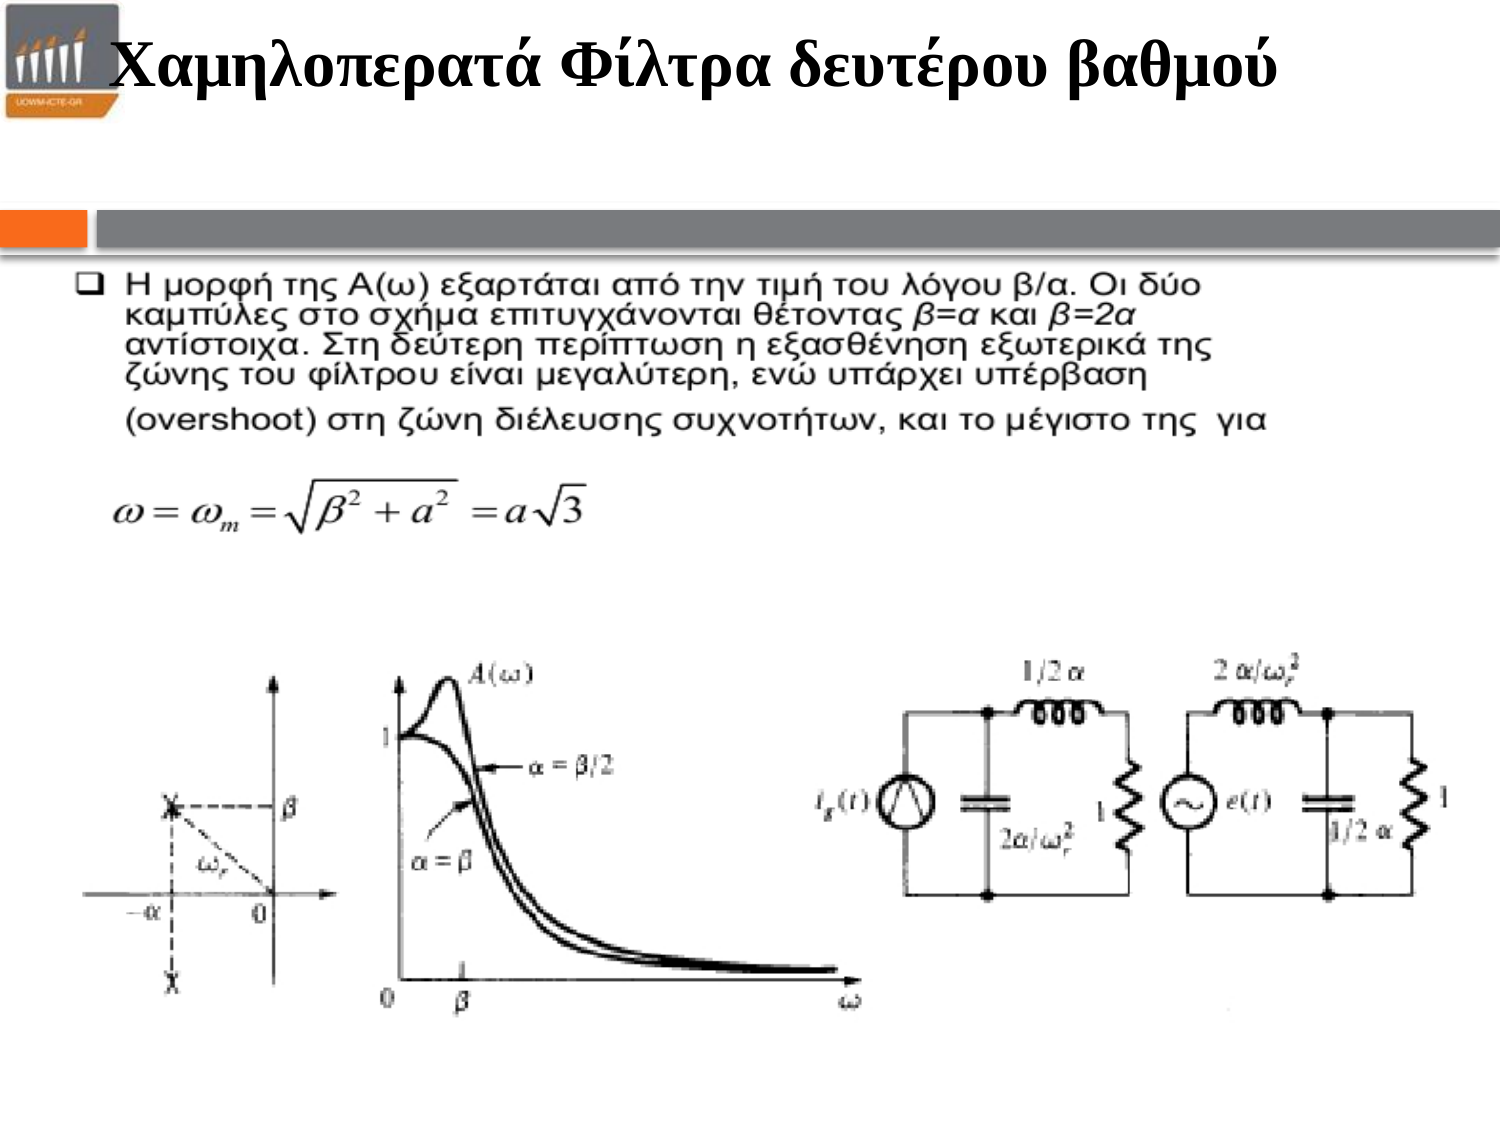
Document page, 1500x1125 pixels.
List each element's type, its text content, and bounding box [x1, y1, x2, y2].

picture [45, 634, 1467, 1038]
text_box Χαμηλοπερατά Φίλτρα δευτέρου βαθμού [108, 27, 1280, 108]
picture [0, 0, 125, 124]
picture [64, 266, 1341, 546]
